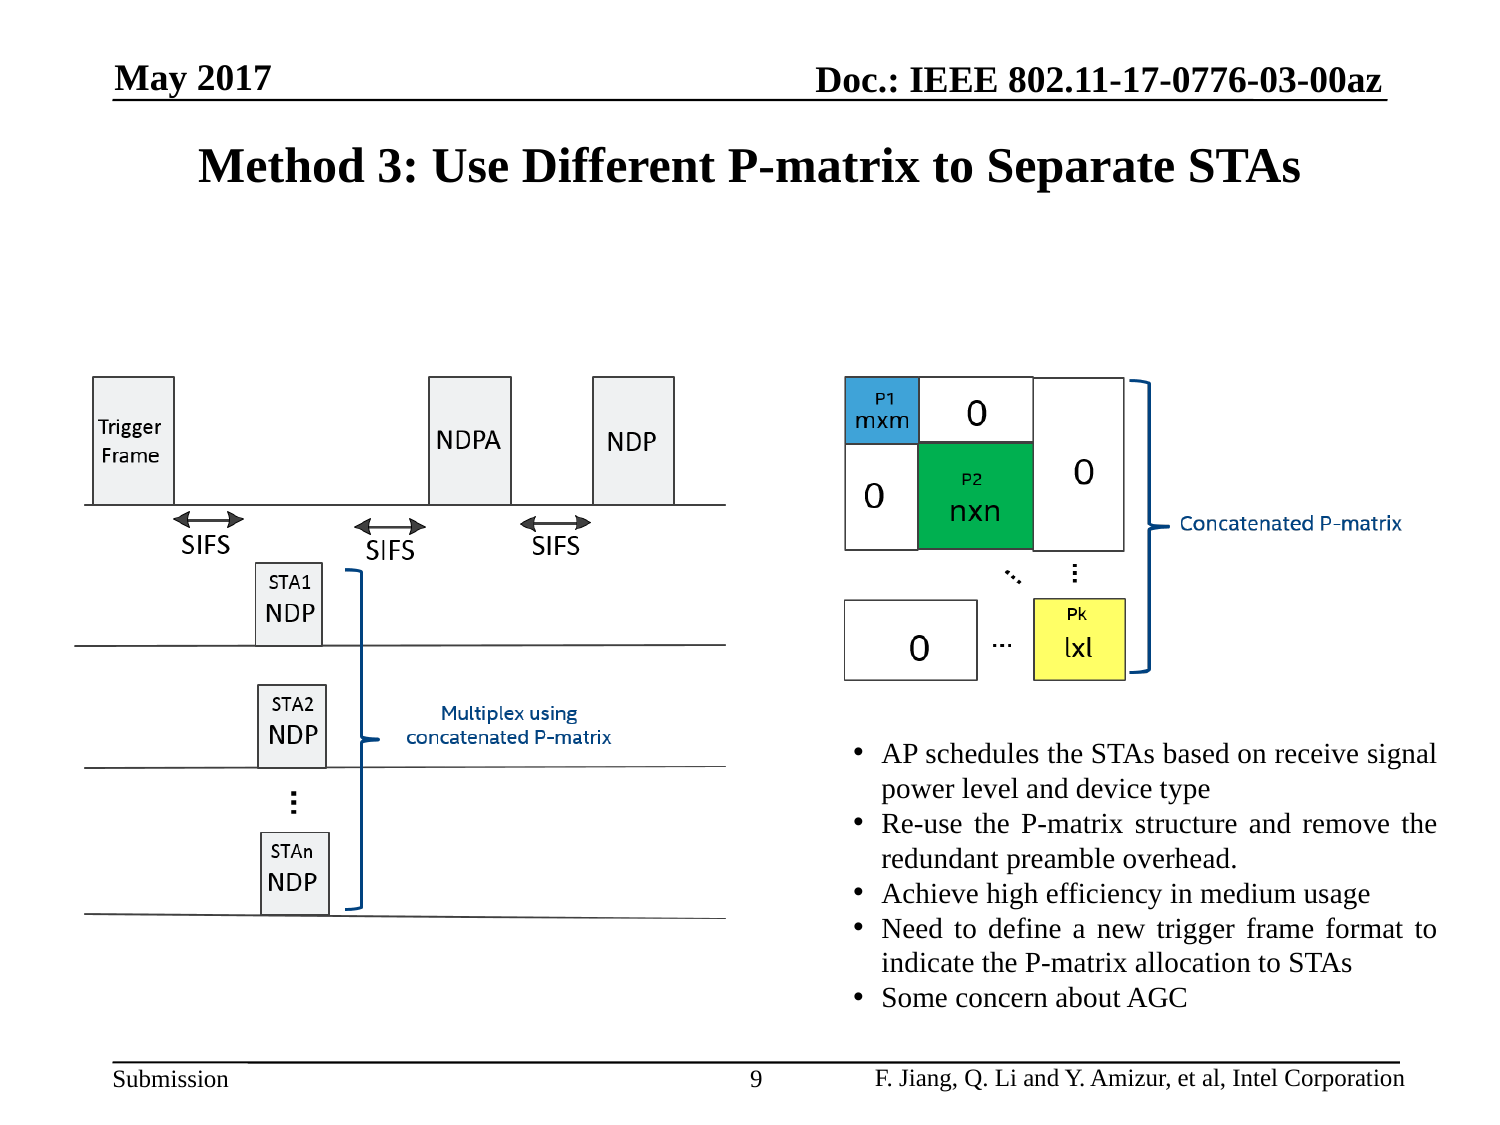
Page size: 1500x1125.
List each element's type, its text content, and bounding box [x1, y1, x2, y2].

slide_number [114, 52, 274, 99]
picture [839, 376, 1478, 691]
text_box AP schedules the STAs based on receive signal power level and device type Re-use the P-matrix structure and remove the redundant preamble overhead. Achieve high efficiency in medium usage Need to define a new trigger frame format to indicate the P-matrix allocation to STAs Some concern about AGC [838, 726, 1453, 1022]
slide_number 9 [741, 1061, 772, 1093]
title Method 3: Use Different P-matrix to Separate STAs [74, 67, 1425, 258]
picture [74, 376, 727, 919]
